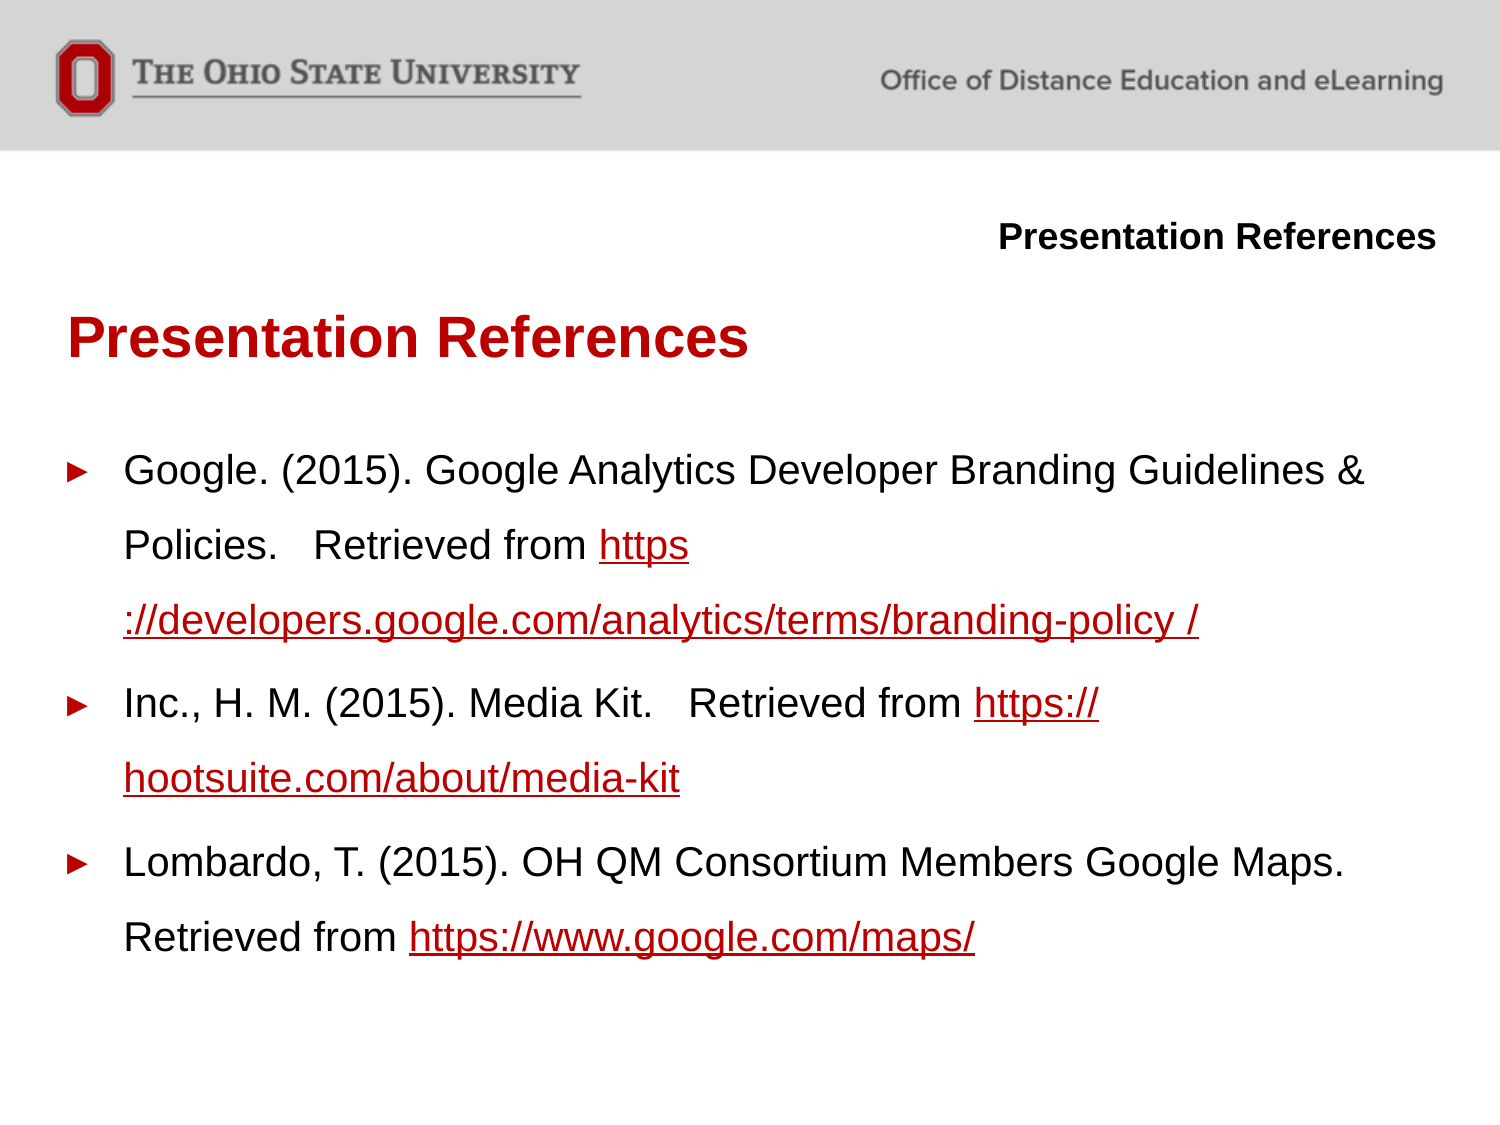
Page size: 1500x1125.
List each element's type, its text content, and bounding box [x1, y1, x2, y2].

picture [0, 0, 1500, 1125]
list Google. (2015). Google Analytics Developer Branding Guidelines & Policies. Retrieved from https://developers.google.com/analytics/terms/branding-policy / Inc., H. M. (2015). Media Kit. Retrieved from https://hootsuite.com/about/media-kit Lombardo, T. (2015). OH QM Consortium Members Google Maps. Retrieved from https://www.google.com/maps/ [52, 410, 1452, 1062]
list Presentation References [52, 182, 1453, 258]
title Presentation References [52, 294, 1452, 373]
